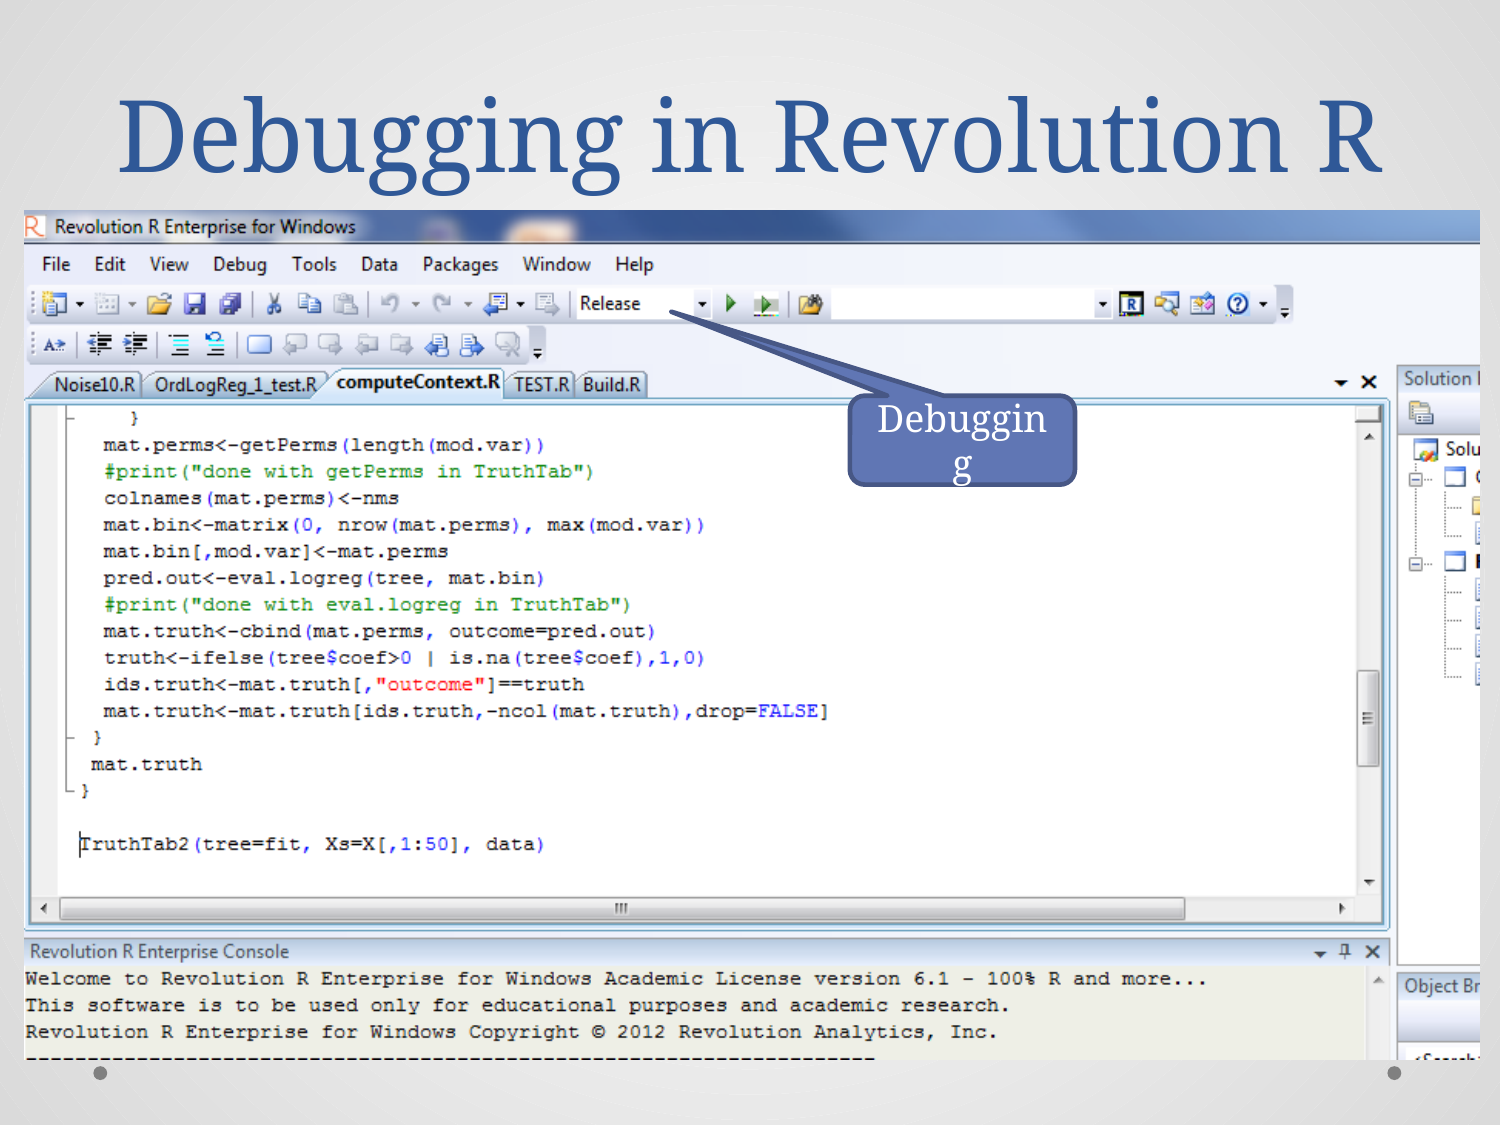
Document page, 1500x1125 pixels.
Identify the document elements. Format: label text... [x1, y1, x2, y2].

picture [24, 210, 1480, 1060]
title Debugging in Revolution R [75, 0, 1425, 200]
